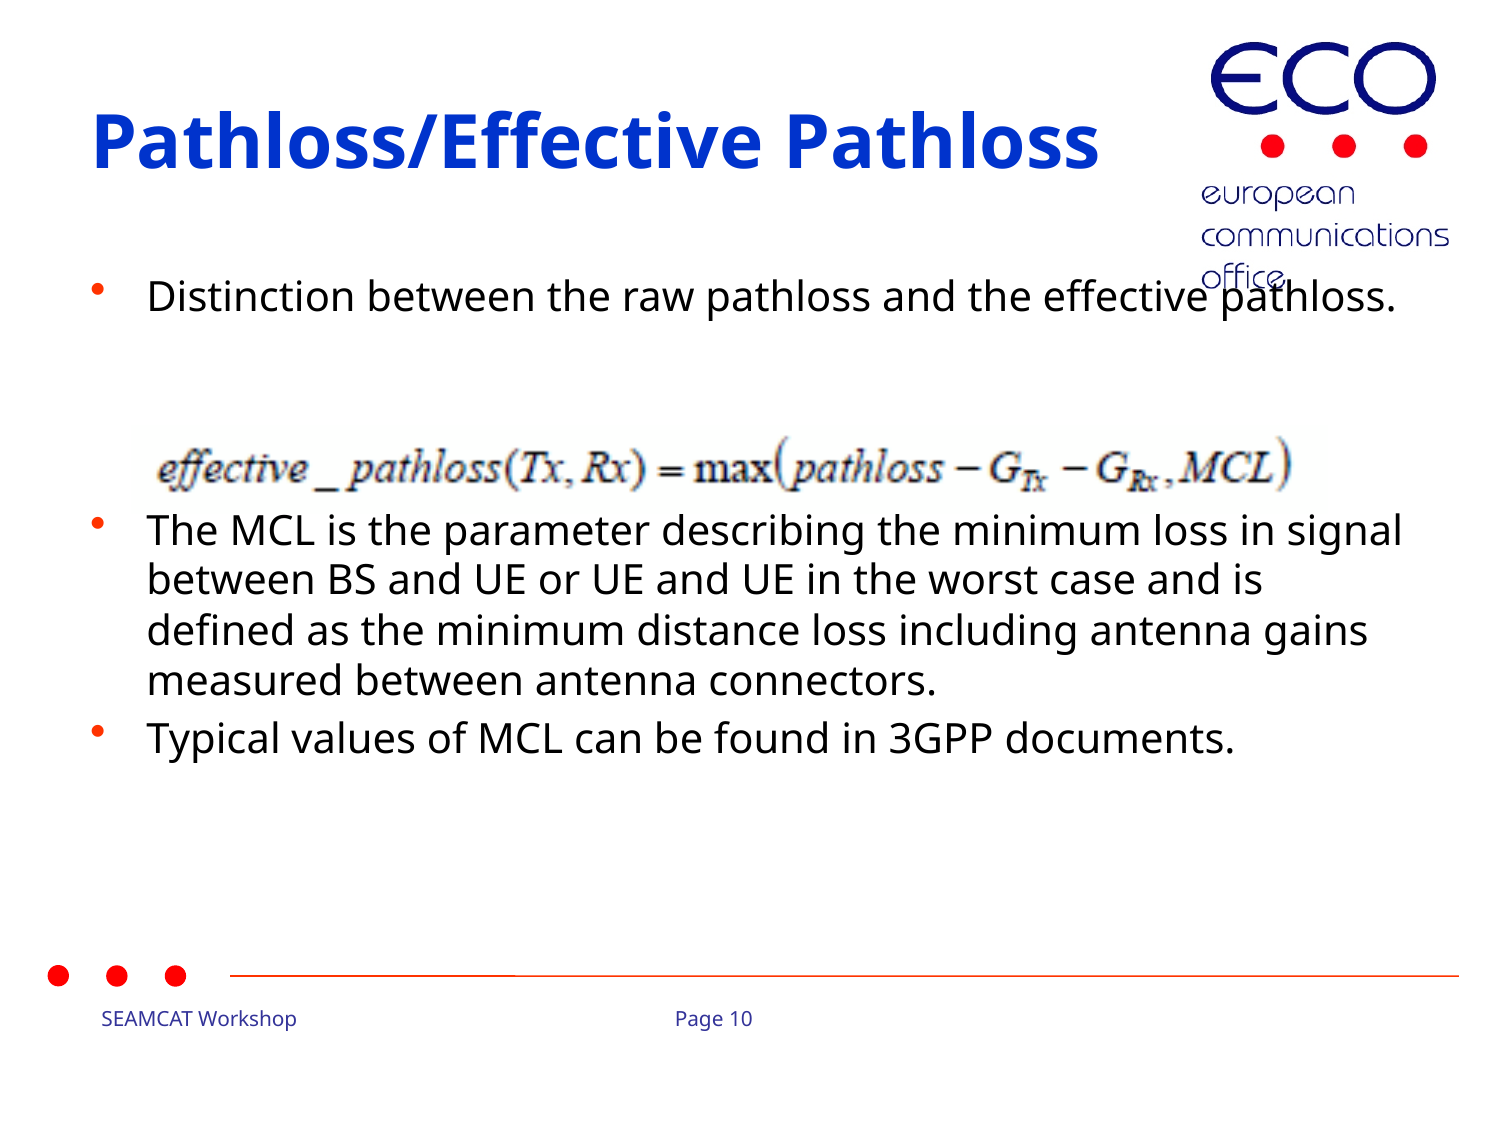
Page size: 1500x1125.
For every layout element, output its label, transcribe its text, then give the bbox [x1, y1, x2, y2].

list Distinction between the raw pathloss and the effective pathloss. The MCL is the parameter describing the minimum loss in signal between BS and UE or UE and UE in the worst case and is defined as the minimum distance loss including antenna gains measured between antenna connectors. Typical values of MCL can be found in 3GPP documents. [75, 262, 1425, 965]
picture [1201, 41, 1449, 289]
title Pathloss/Effective Pathloss [75, 45, 1425, 233]
picture [130, 425, 1328, 514]
